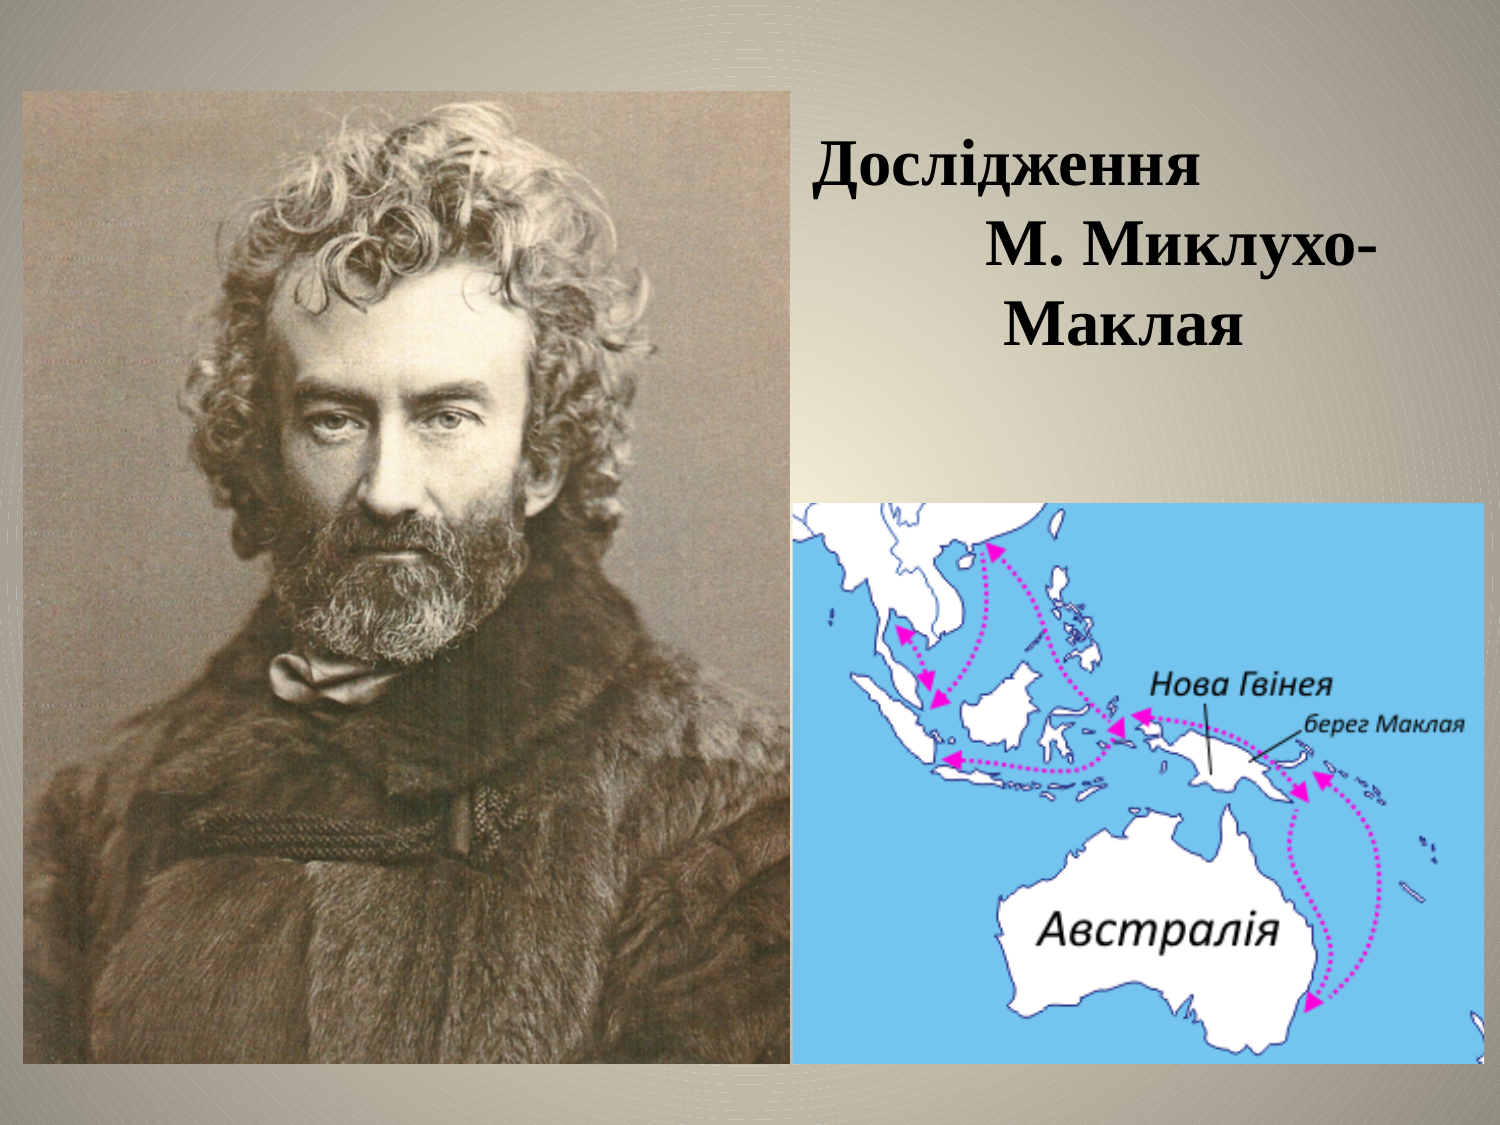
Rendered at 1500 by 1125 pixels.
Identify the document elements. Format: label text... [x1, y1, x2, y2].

title Дослідження М. Миклухо-Маклая [789, 45, 1459, 433]
picture [792, 503, 1485, 1065]
picture [22, 91, 790, 1065]
